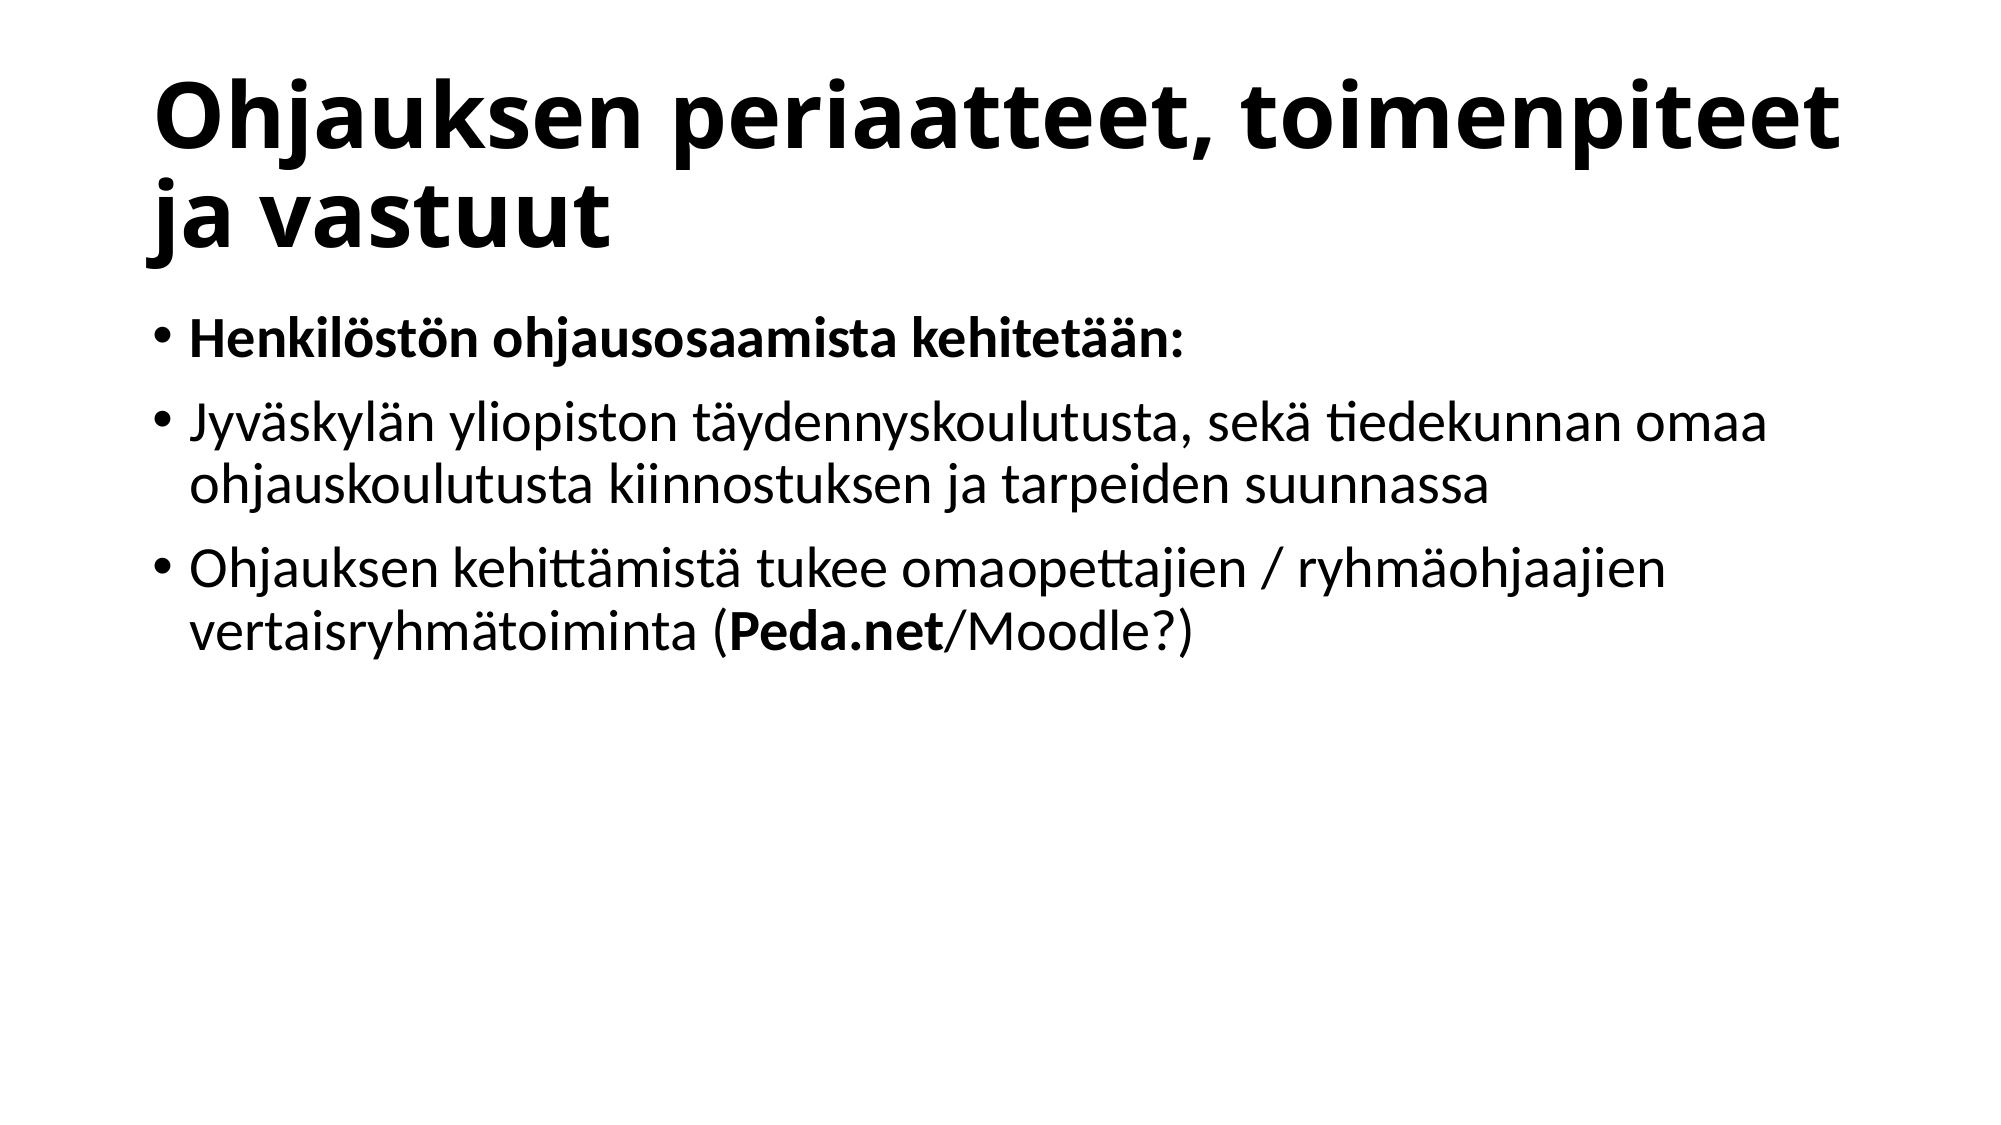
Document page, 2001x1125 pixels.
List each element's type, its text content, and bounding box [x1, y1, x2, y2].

title Ohjauksen periaatteet, toimenpiteet ja vastuut [137, 59, 1863, 278]
list Henkilöstön ohjausosaamista kehitetään: Jyväskylän yliopiston täydennyskoulutusta, sekä tiedekunnan omaa ohjauskoulutusta kiinnostuksen ja tarpeiden suunnassa Ohjauksen kehittämistä tukee omaopettajien / ryhmäohjaajien vertaisryhmätoiminta (Peda.net/Moodle?) [137, 299, 1863, 1014]
